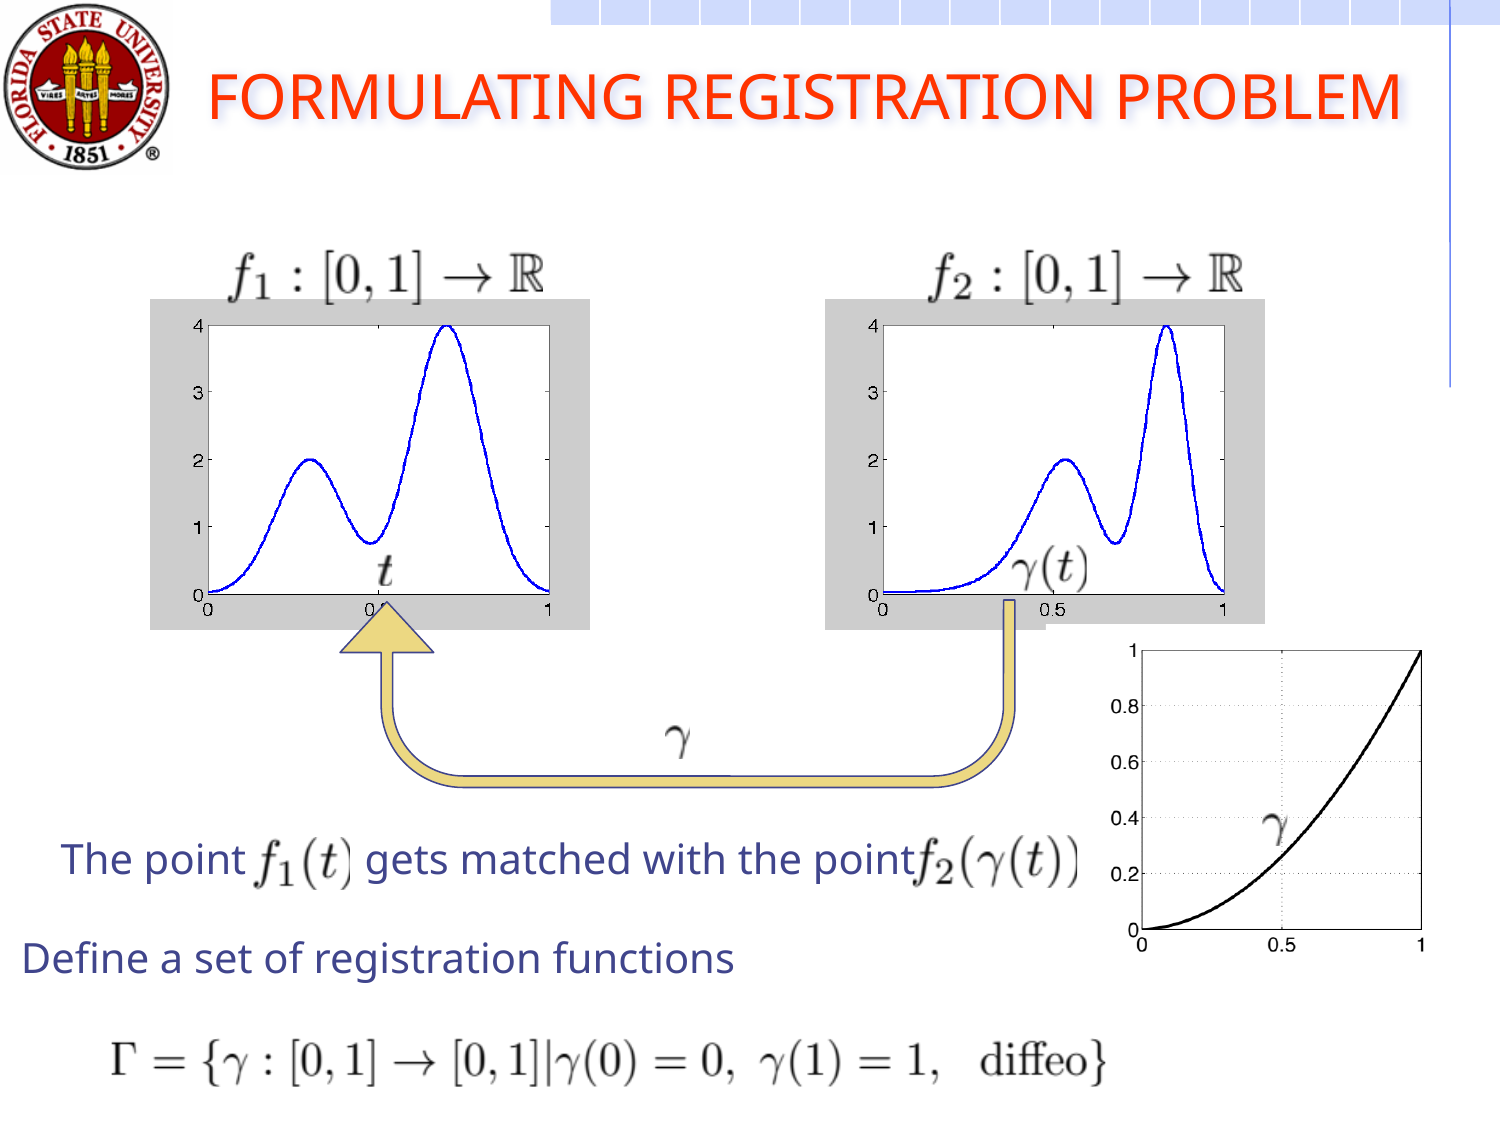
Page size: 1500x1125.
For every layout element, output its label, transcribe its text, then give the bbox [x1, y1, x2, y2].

text_box [339, 639, 1015, 788]
picture [824, 249, 1500, 967]
picture [0, 0, 173, 176]
text_box Define a set of registration functions [6, 924, 751, 990]
picture [149, 249, 591, 631]
picture [664, 724, 691, 759]
picture [111, 1038, 1106, 1087]
text_box FORMULATING REGISTRATION PROBLEM [187, 50, 1425, 140]
picture [251, 837, 351, 890]
text_box The point gets matched with the point [45, 825, 931, 890]
